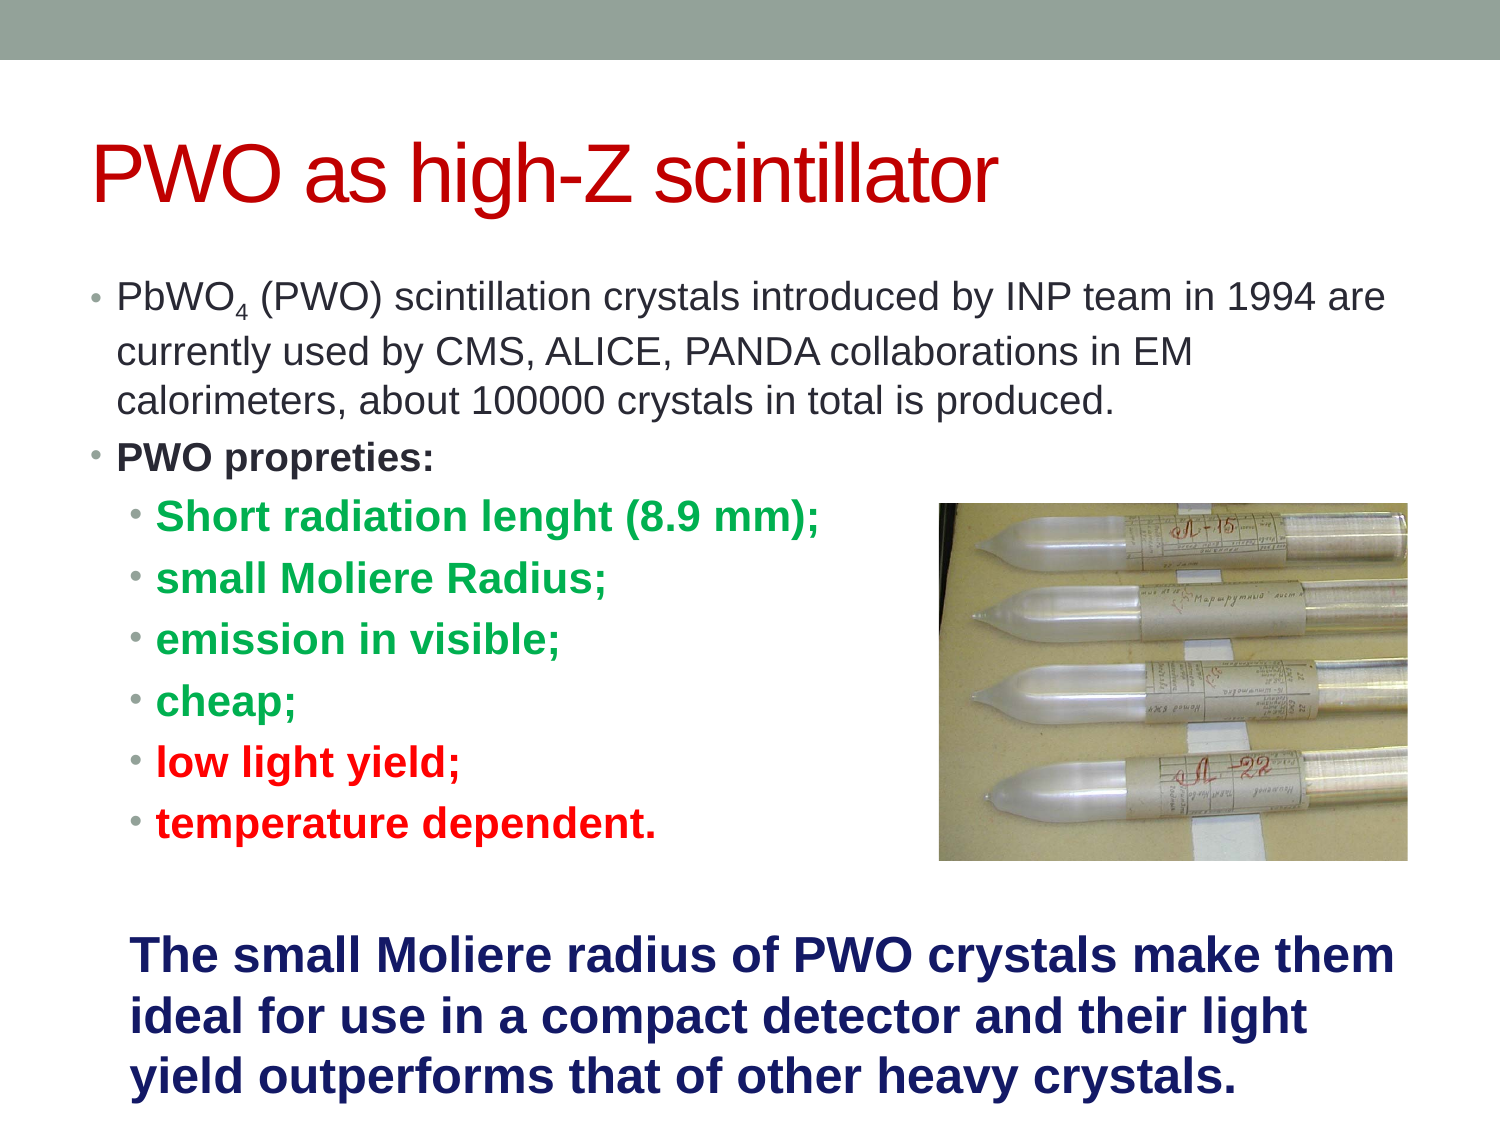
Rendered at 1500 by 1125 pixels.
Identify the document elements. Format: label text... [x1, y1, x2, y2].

list PbWO4 (PWO) scintillation crystals introduced by INP team in 1994 are currently used by CMS, ALICE, PANDA collaborations in EM calorimeters, about 100000 crystals in total is produced. PWO propreties: Short radiation lenght (8.9 mm); small Moliere Radius; emission in visible; cheap; low light yield; temperature dependent. The small Moliere radius of PWO crystals make them ideal for use in a compact detector and their light yield outperforms that of other heavy crystals. [75, 262, 1425, 1125]
title PWO as high-Z scintillator [75, 87, 1425, 250]
picture [938, 503, 1408, 862]
